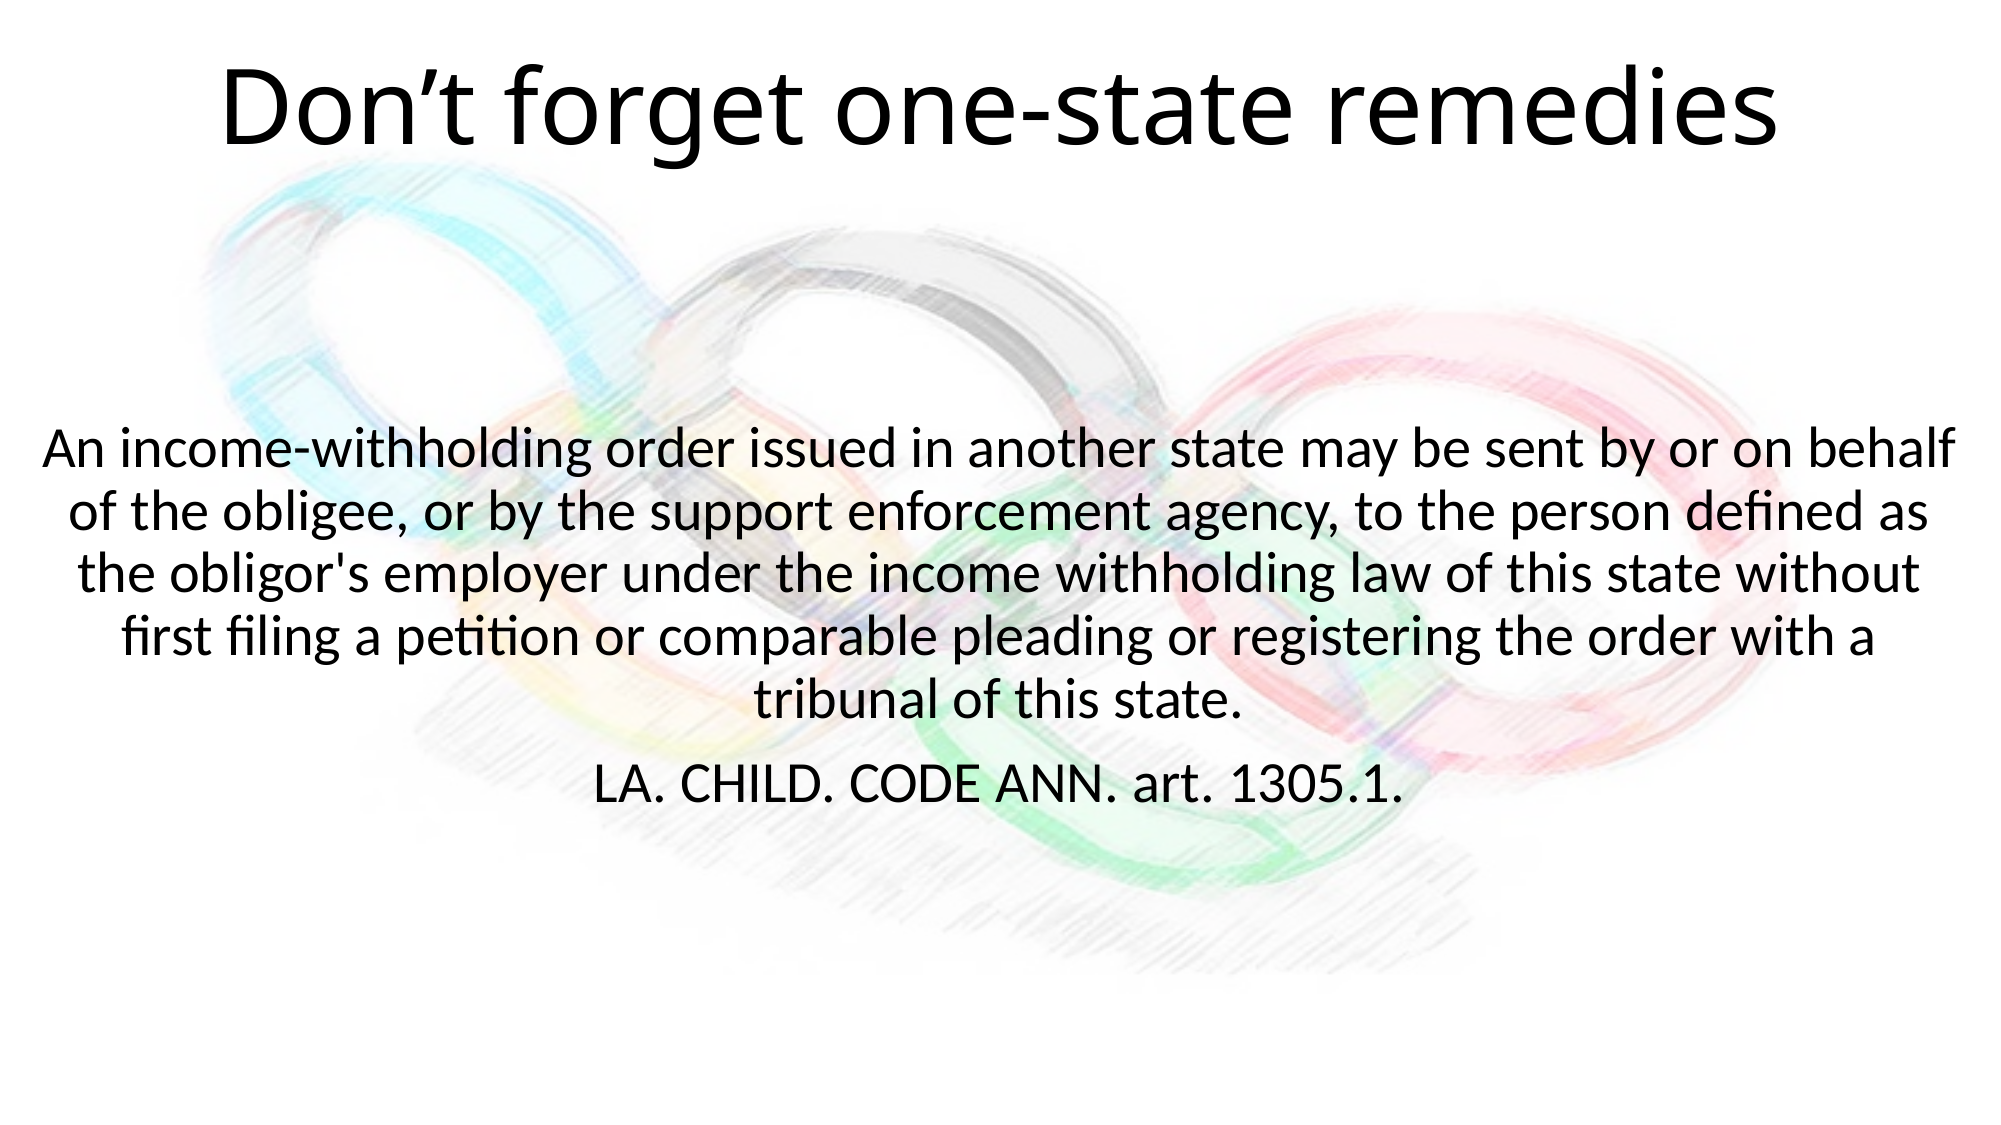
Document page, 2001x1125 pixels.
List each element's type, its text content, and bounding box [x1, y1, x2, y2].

title Don’t forget one-state remedies [136, 45, 1862, 175]
list An income-withholding order issued in another state may be sent by or on behalf of the obligee, or by the support enforcement agency, to the person defined as the obligor's employer under the income withholding law of this state without first filing a petition or comparable pleading or registering the order with a tribunal of this state. La. Child. Code Ann. art. 1305.1. [20, 201, 1979, 1105]
